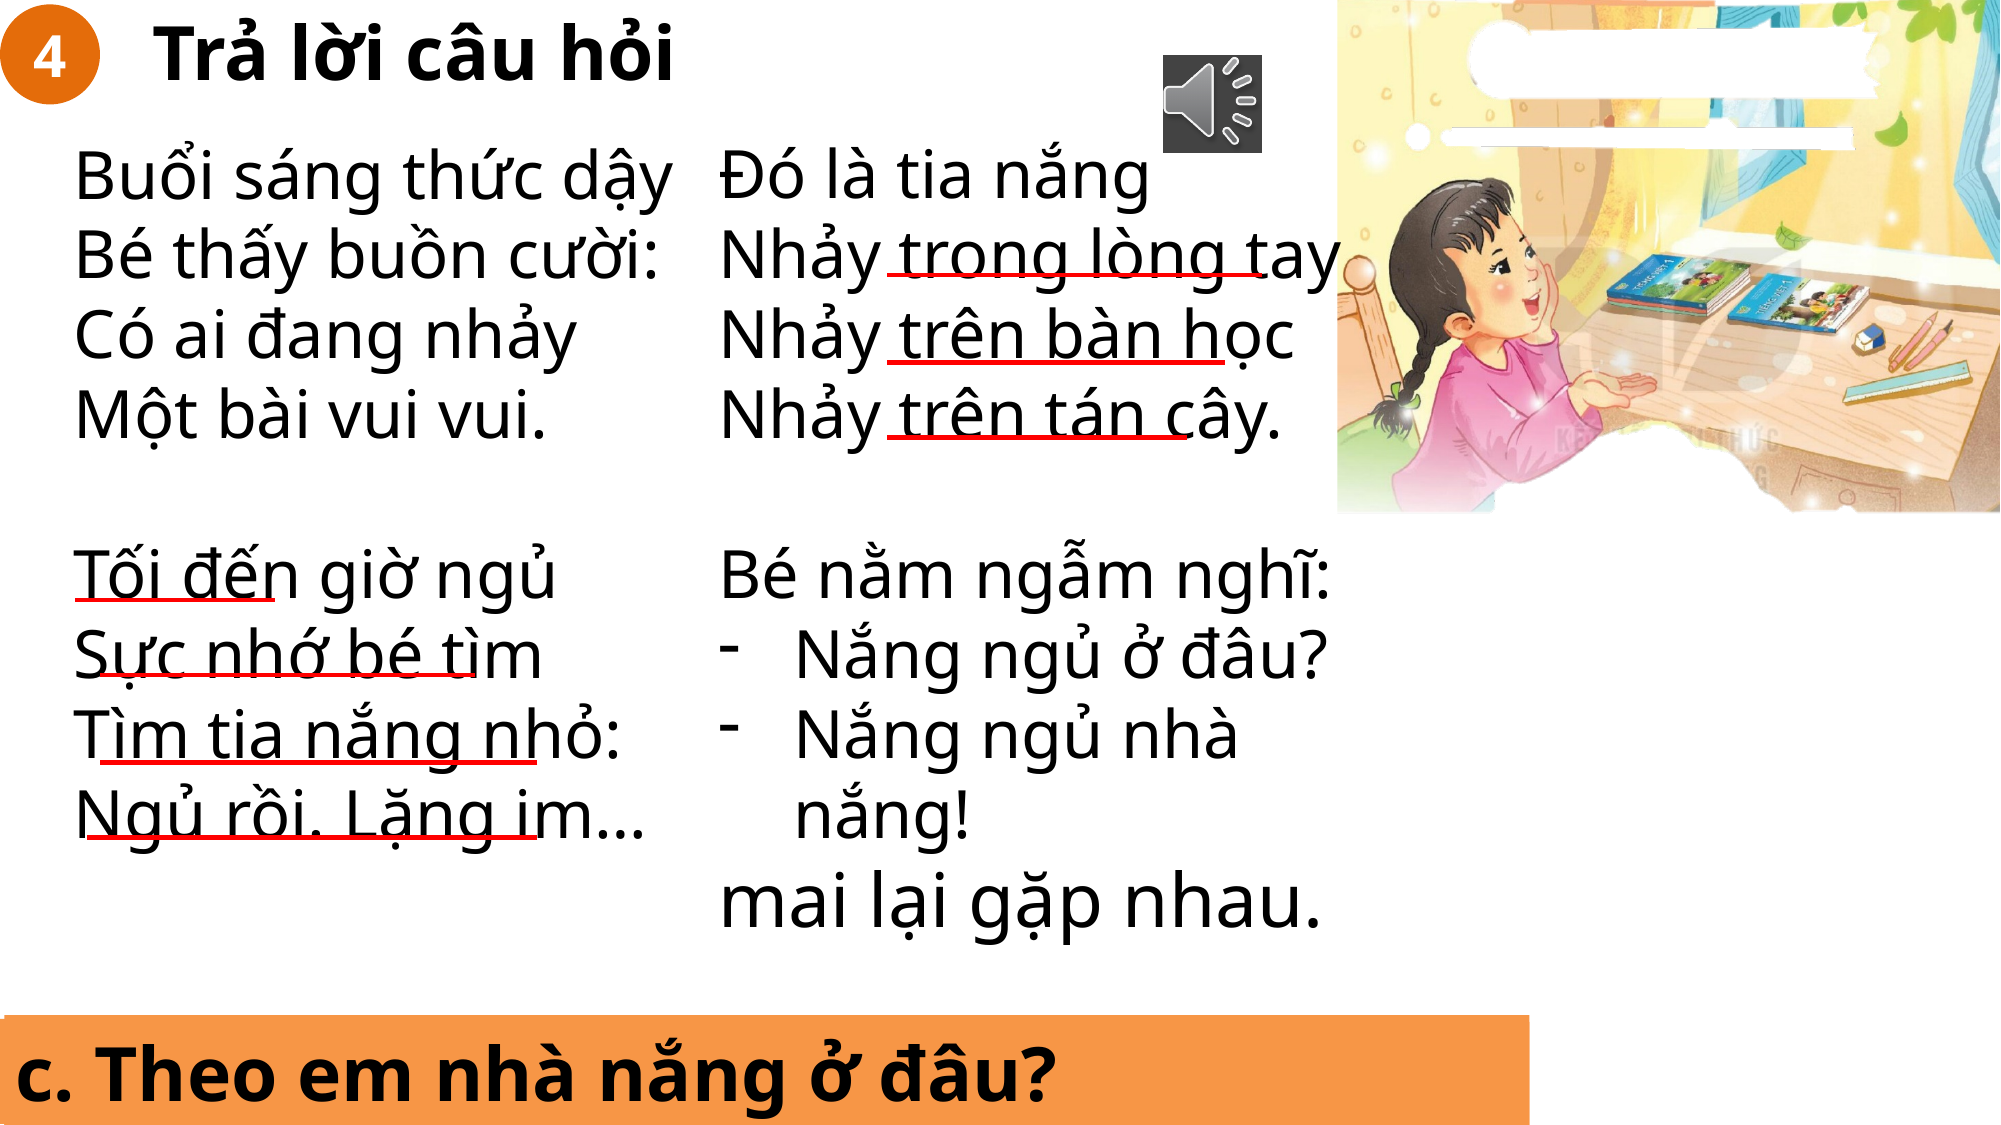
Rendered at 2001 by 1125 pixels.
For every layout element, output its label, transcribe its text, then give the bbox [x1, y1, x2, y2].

picture [1337, 0, 2000, 515]
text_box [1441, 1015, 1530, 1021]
text_box Đó là tia nắng Nhảy trong lòng tay Nhảy trên bàn học Nhảy trên tán cây. Bé nằm ngẫm nghĩ: Nắng ngủ ở đâu? Nắng ngủ nhà nắng! mai lại gặp nhau. (Thụy Anh) [703, 124, 1441, 1018]
text_box Trả lời câu hỏi [137, 0, 704, 104]
text_box 4 [0, 2, 103, 107]
text_box Buổi sáng thức dậy Bé thấy buồn cười: Có ai đang nhảy Một bài vui vui. Tối đến giờ ngủ Sực nhớ bé tìm Tìm tia nắng nhỏ: Ngủ rồi. Lặng im… [59, 125, 703, 1010]
text_box c. Theo em nhà nắng ở đâu? [0, 1018, 1525, 1124]
picture [1162, 53, 1263, 155]
text_box b. Theo bé, buổi tối, tia nắng đi đâu? [4, 1021, 1530, 1125]
